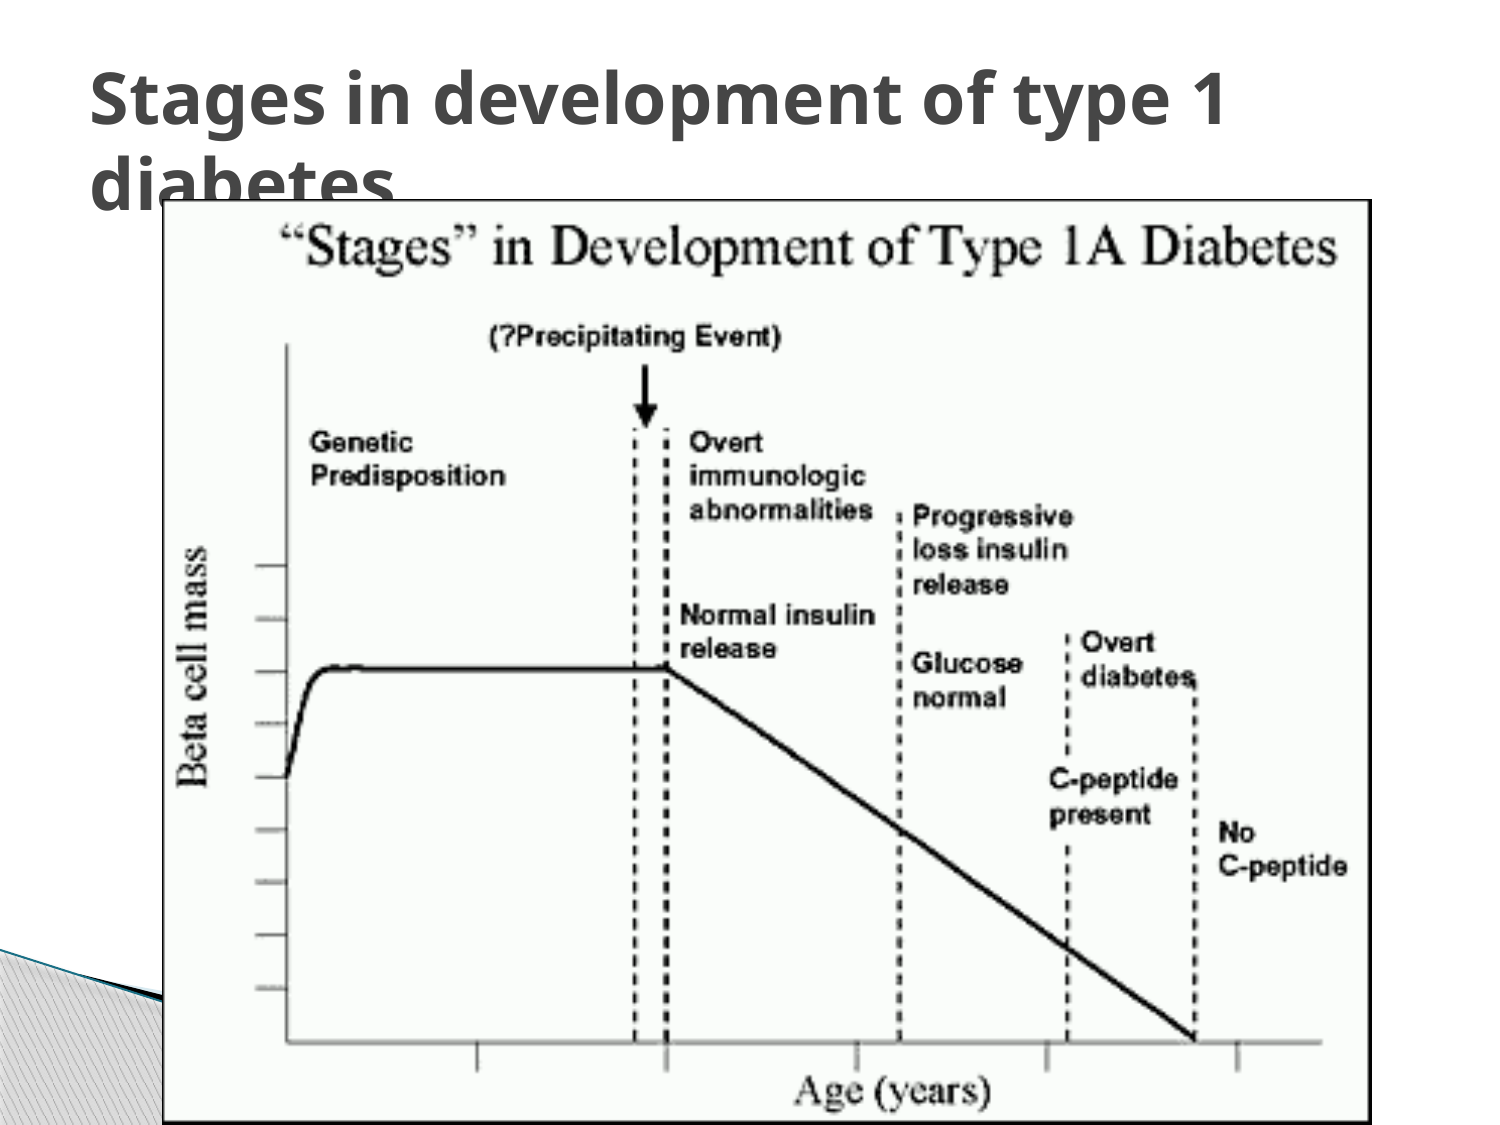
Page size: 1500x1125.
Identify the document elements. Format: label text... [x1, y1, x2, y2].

picture [162, 199, 1372, 1125]
title Stages in development of type 1 diabetes [75, 45, 1425, 233]
